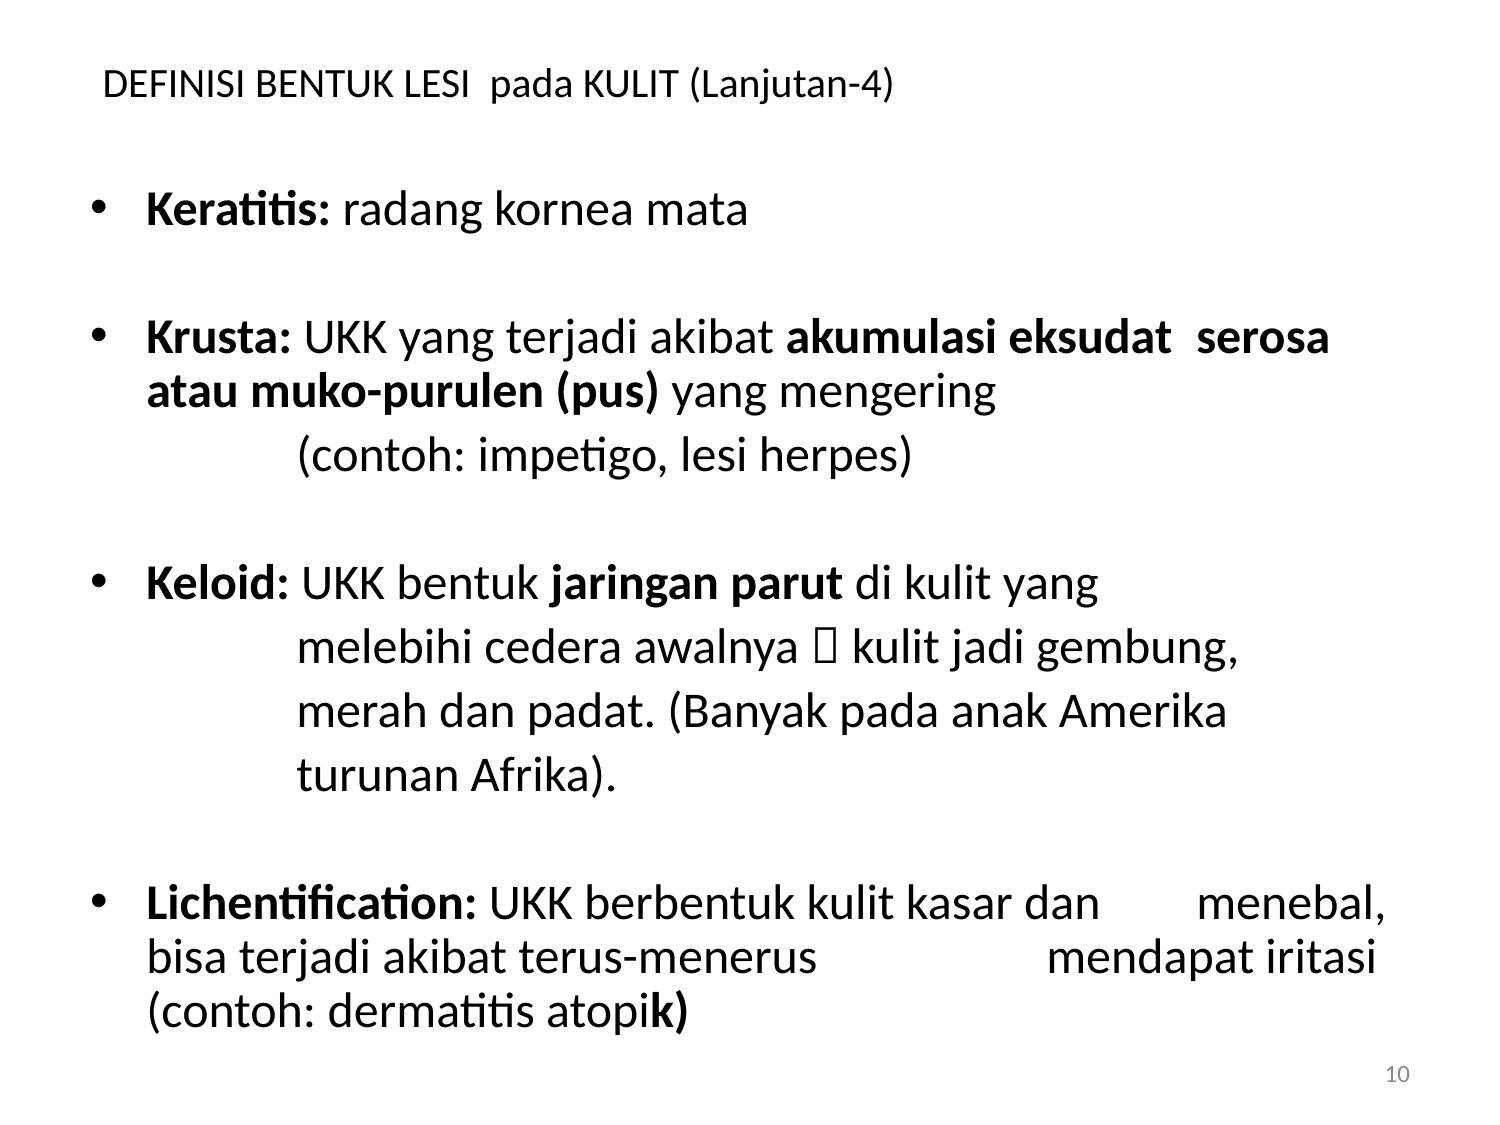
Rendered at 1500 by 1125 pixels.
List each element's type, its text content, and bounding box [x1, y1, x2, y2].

list Keratitis: radang kornea mata Krusta: UKK yang terjadi akibat akumulasi eksudat serosa atau muko-purulen (pus) yang mengering (contoh: impetigo, lesi herpes) Keloid: UKK bentuk jaringan parut di kulit yang melebihi cedera awalnya  kulit jadi gembung, merah dan padat. (Banyak pada anak Amerika turunan Afrika). Lichentification: UKK berbentuk kulit kasar dan menebal, bisa terjadi akibat terus-menerus mendapat iritasi (contoh: dermatitis atopik) [75, 174, 1425, 1075]
title DEFINISI BENTUK LESI pada KULIT (Lanjutan-4) [87, 37, 1438, 125]
slide_number 10 [1074, 1075, 1425, 1103]
